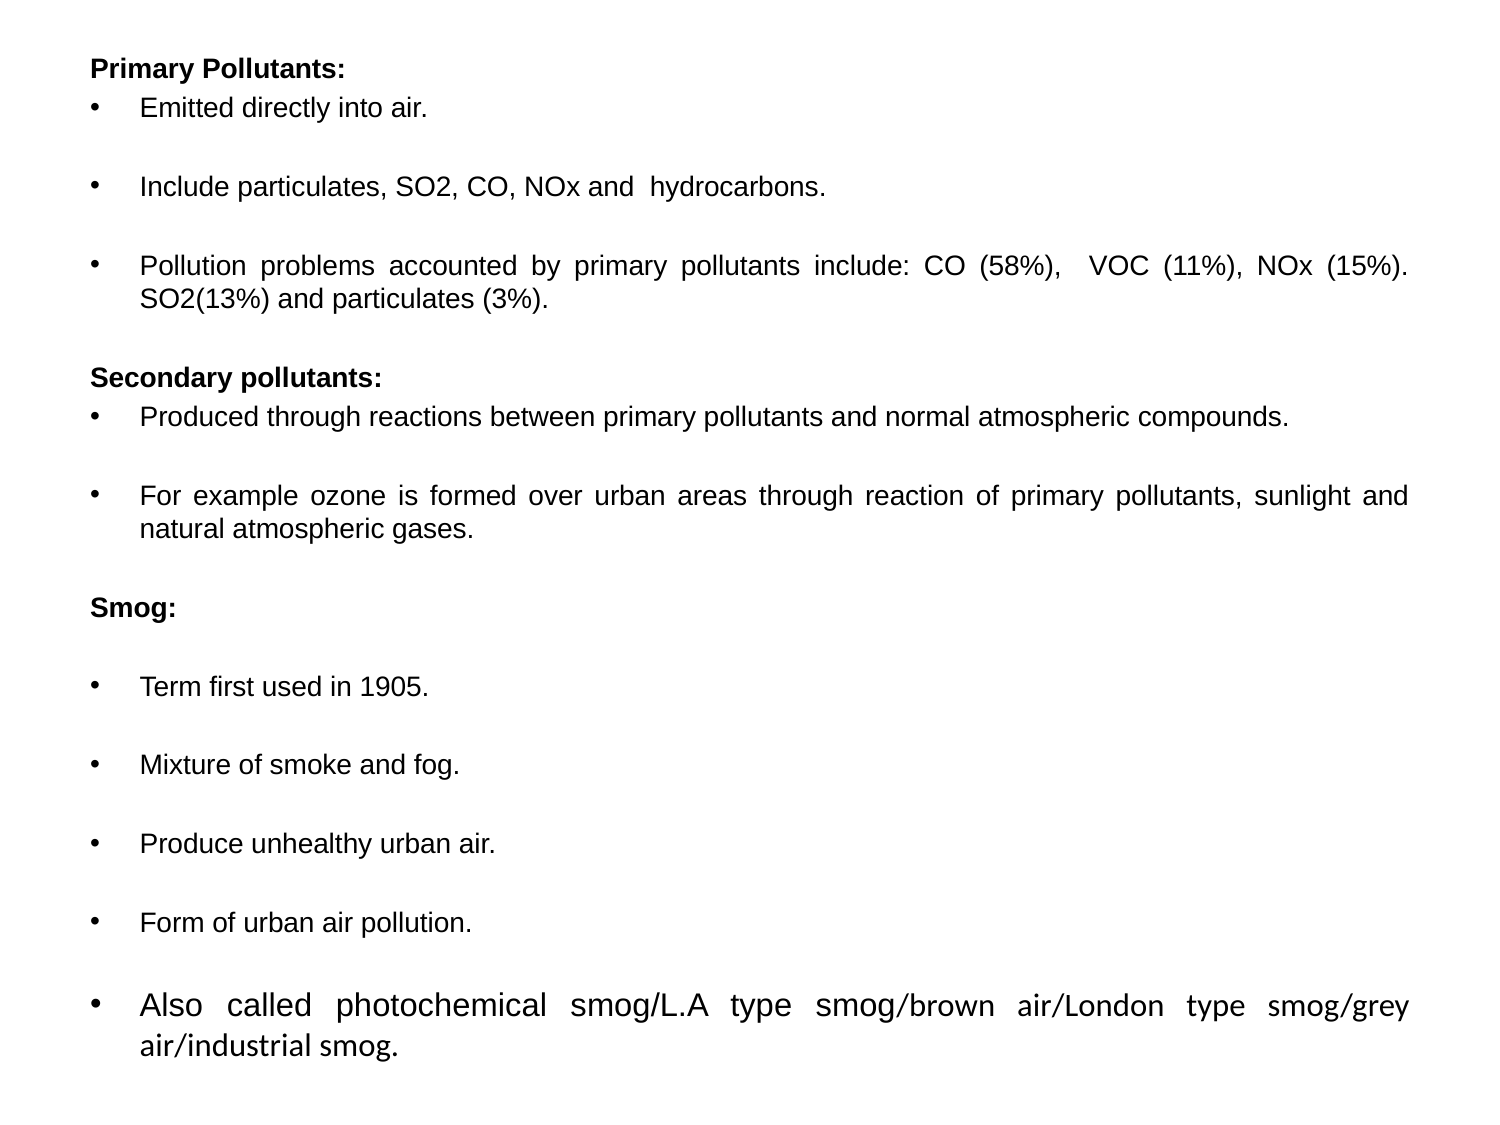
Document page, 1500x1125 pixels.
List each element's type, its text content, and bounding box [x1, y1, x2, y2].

list Primary Pollutants: Emitted directly into air. Include particulates, SO2, CO, NOx and hydrocarbons. Pollution problems accounted by primary pollutants include: CO (58%), VOC (11%), NOx (15%). SO2(13%) and particulates (3%). Secondary pollutants: Produced through reactions between primary pollutants and normal atmospheric compounds. For example ozone is formed over urban areas through reaction of primary pollutants, sunlight and natural atmospheric gases. Smog: Term first used in 1905. Mixture of smoke and fog. Produce unhealthy urban air. Form of urban air pollution. Also called photochemical smog/L.A type smog/brown air/London type smog/grey air/industrial smog. [75, 42, 1425, 1083]
